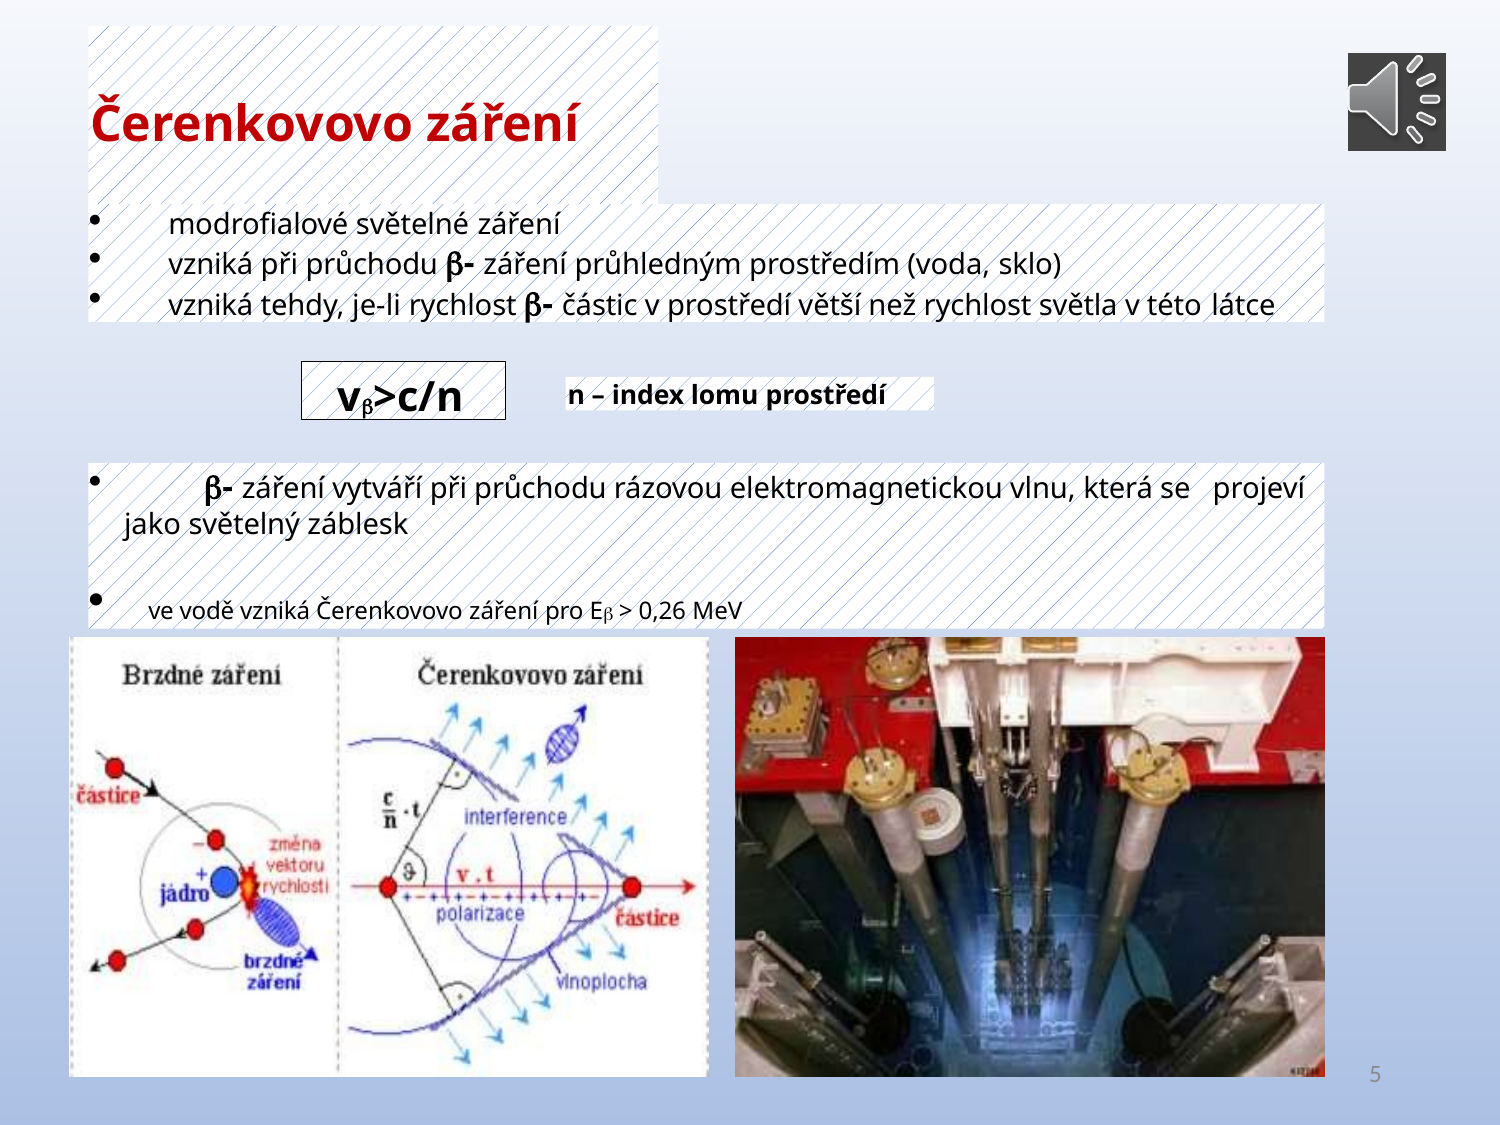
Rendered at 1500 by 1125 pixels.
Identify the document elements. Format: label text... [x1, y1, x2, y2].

picture [69, 637, 709, 1077]
picture [1346, 51, 1447, 152]
text_box modrofialové světelné záření vzniká při průchodu - záření průhledným prostředím (voda, sklo) vzniká tehdy, je-li rychlost - částic v prostředí větší než rychlost světla v této látce [88, 204, 1325, 322]
text_box v>c/n [301, 361, 506, 420]
text_box - záření vytváří při průchodu rázovou elektromagnetickou vlnu, která se projeví jako světelný záblesk ve vodě vzniká Čerenkovovo záření pro E > 0,26 MeV [88, 462, 1325, 629]
picture [735, 637, 1325, 1077]
title Čerenkovovo záření [88, 26, 659, 204]
slide_number 5 [1059, 1042, 1397, 1103]
text_box n – index lomu prostředí [565, 376, 935, 411]
